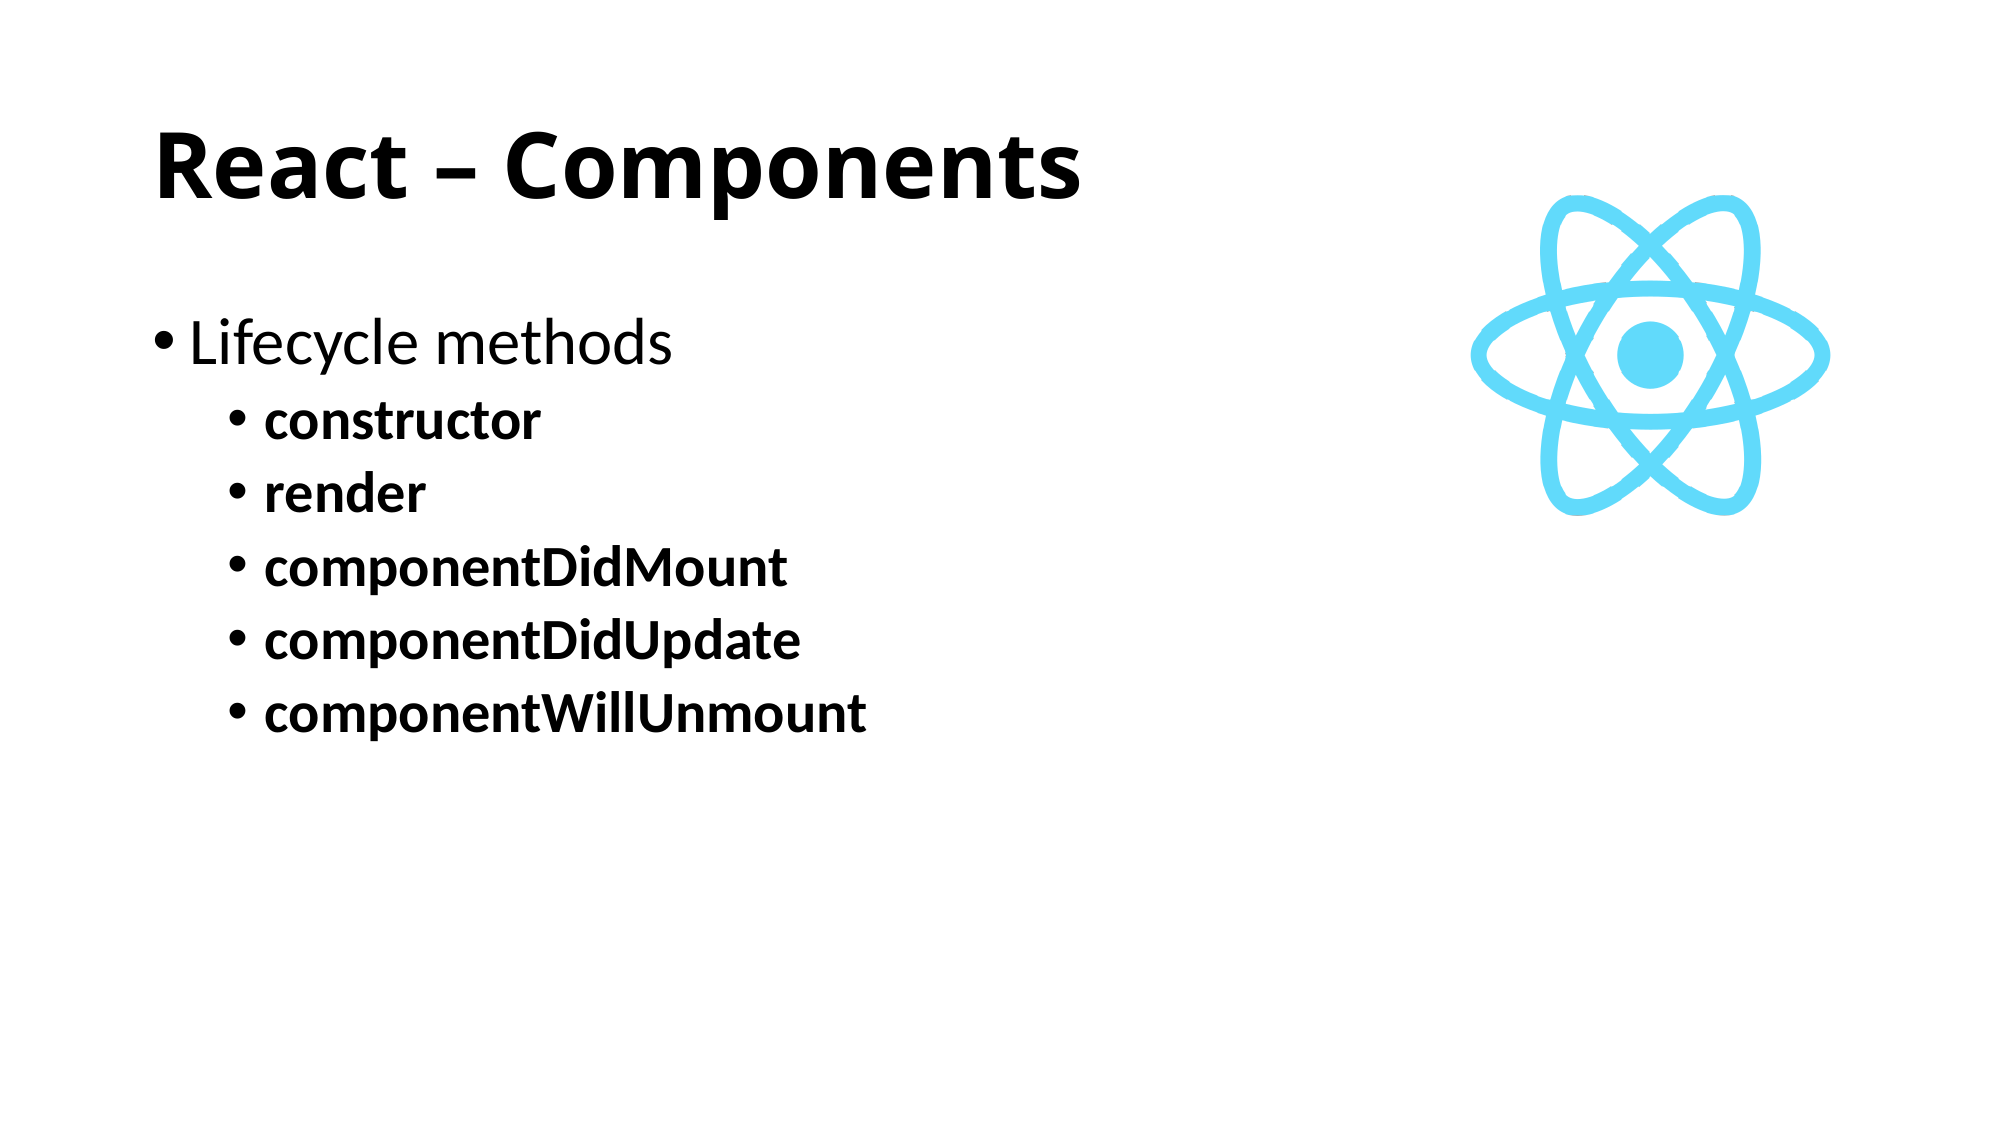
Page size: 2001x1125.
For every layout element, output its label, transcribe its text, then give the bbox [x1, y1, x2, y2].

list Lifecycle methods constructor render componentDidMount componentDidUpdate componentWillUnmount [137, 299, 1293, 1014]
title React – Components [137, 59, 1863, 278]
picture [1341, 137, 1959, 574]
